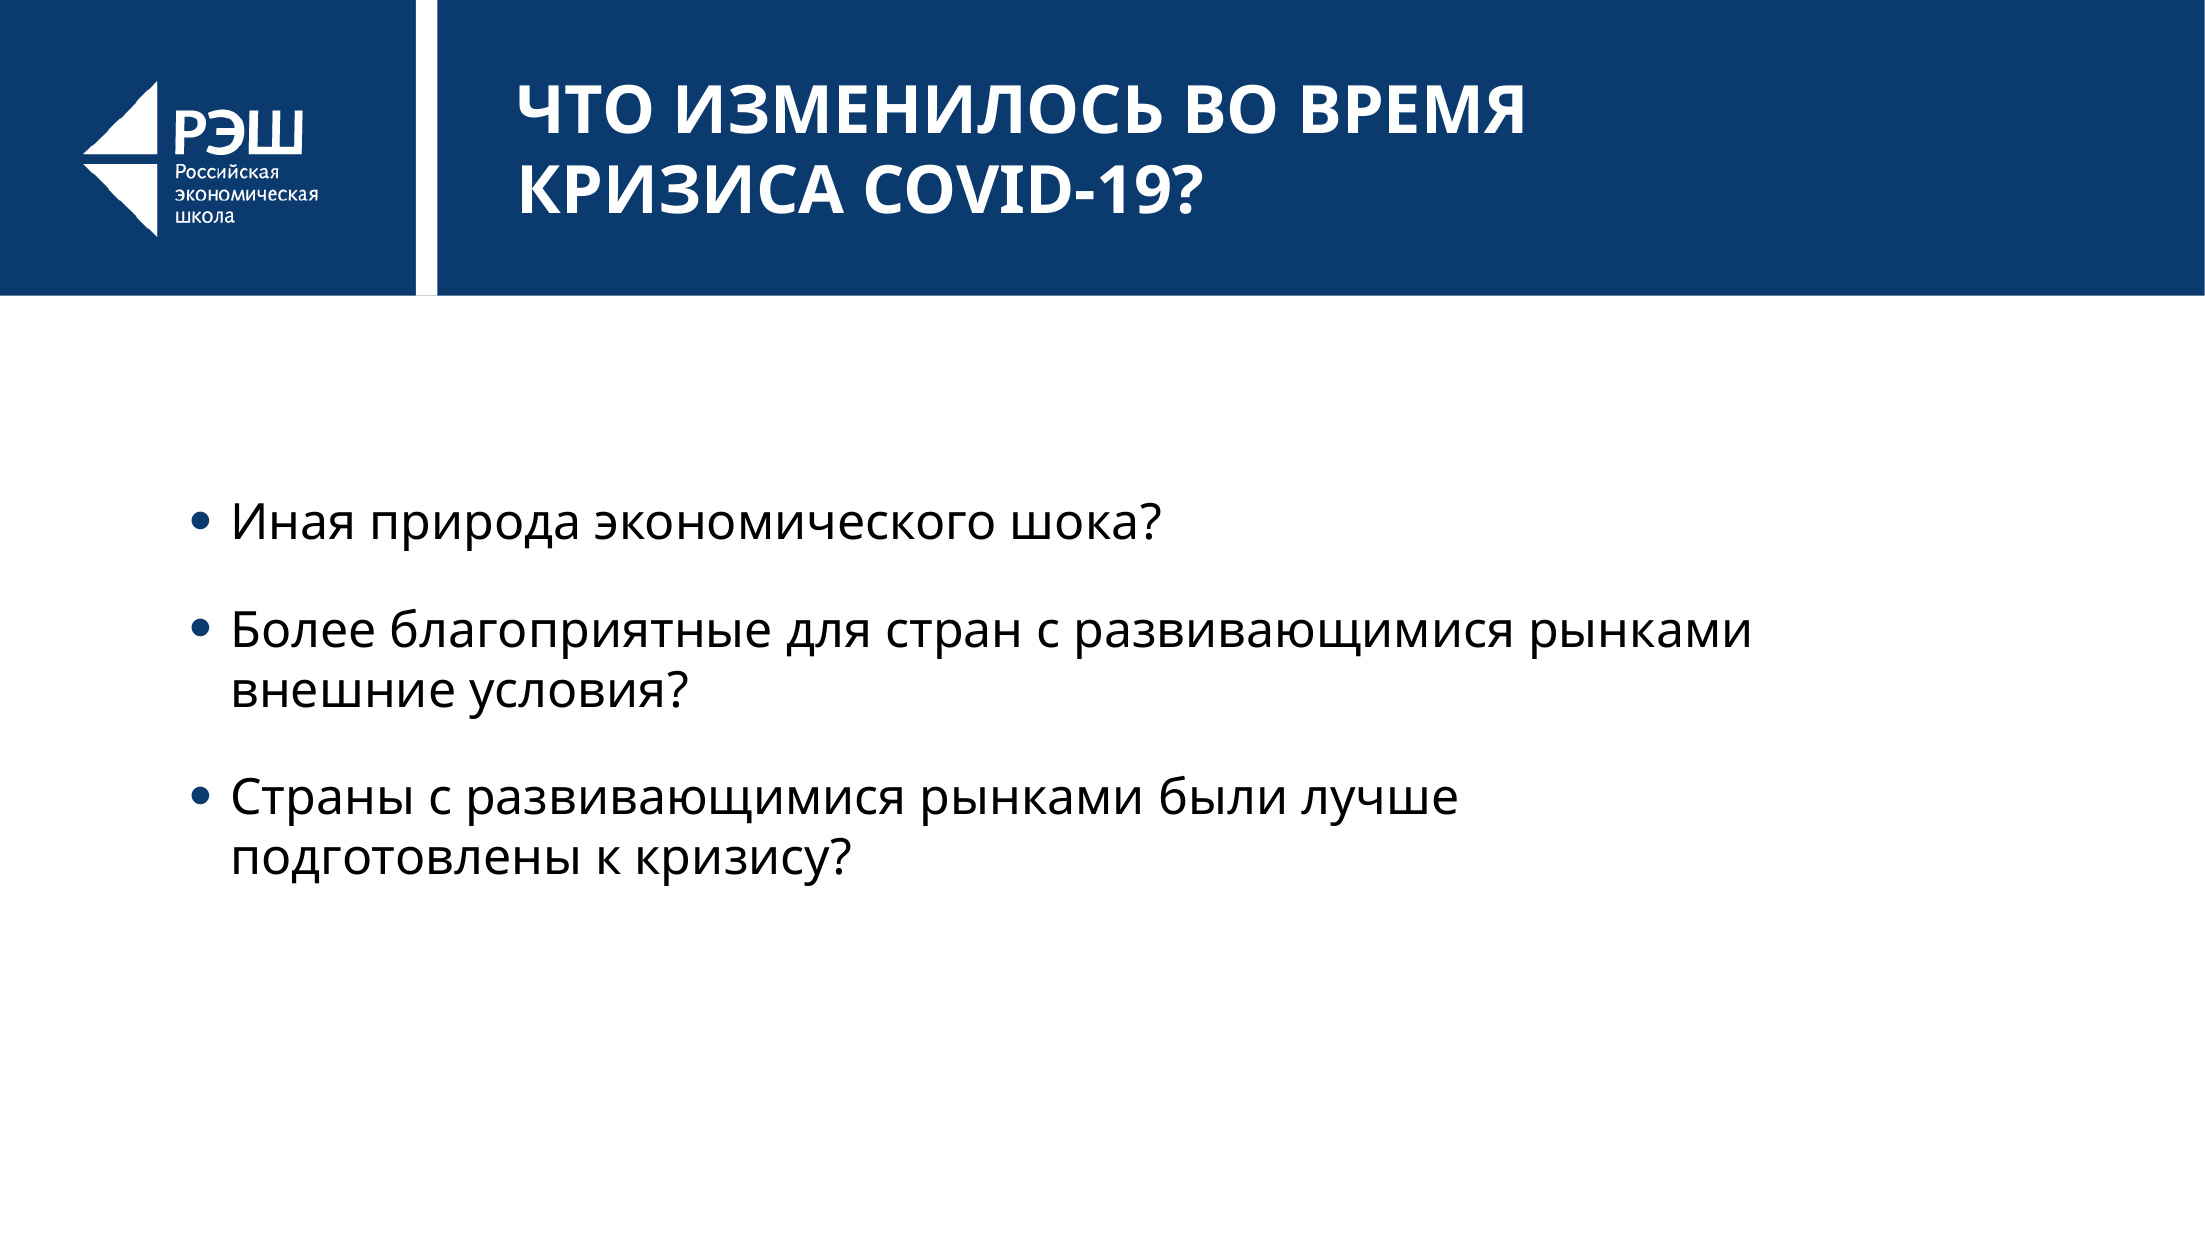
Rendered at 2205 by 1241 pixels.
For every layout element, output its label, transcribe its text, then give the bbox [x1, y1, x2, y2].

text_box [0, 0, 415, 297]
text_box [439, 0, 2205, 297]
text_box [415, 0, 439, 297]
text_box Иная природа экономического шока? Более благоприятные для стран с развивающимися рынками внешние условия? Страны с развивающимися рынками были лучше подготовлены к кризису? [167, 467, 1823, 1137]
text_box ЧТО Изменилось ВО ВРЕМЯ КРИЗИСА covid-19? [501, 59, 1789, 235]
picture [54, 63, 328, 256]
